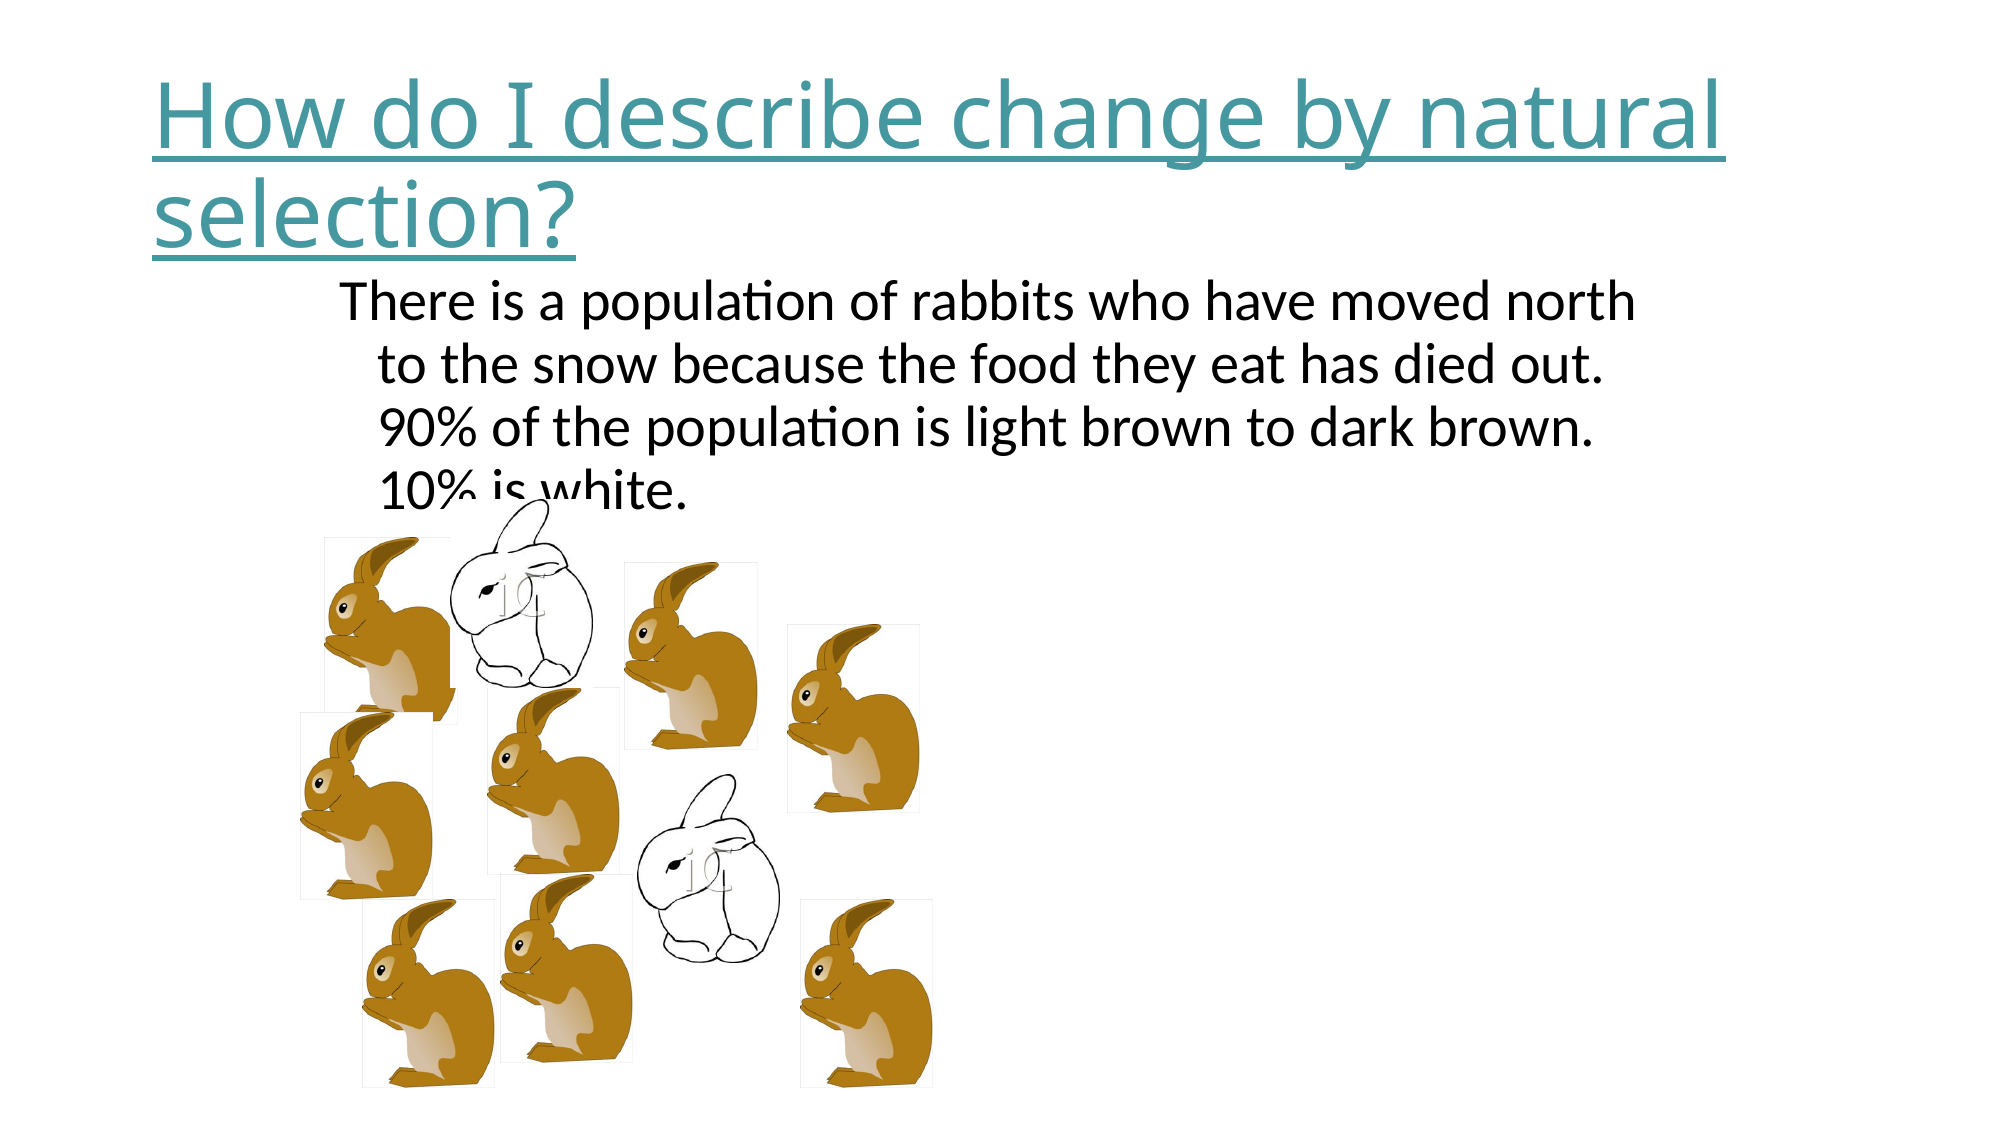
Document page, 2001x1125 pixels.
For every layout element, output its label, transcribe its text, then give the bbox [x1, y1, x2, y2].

picture [637, 774, 780, 963]
picture [624, 562, 758, 750]
list There is a population of rabbits who have moved north to the snow because the food they eat has died out. 90% of the population is light brown to dark brown. 10% is white. [324, 262, 1675, 1088]
picture [799, 899, 933, 1088]
picture [787, 624, 920, 813]
title How do I describe change by natural selection? [137, 59, 1863, 278]
picture [299, 499, 633, 1088]
